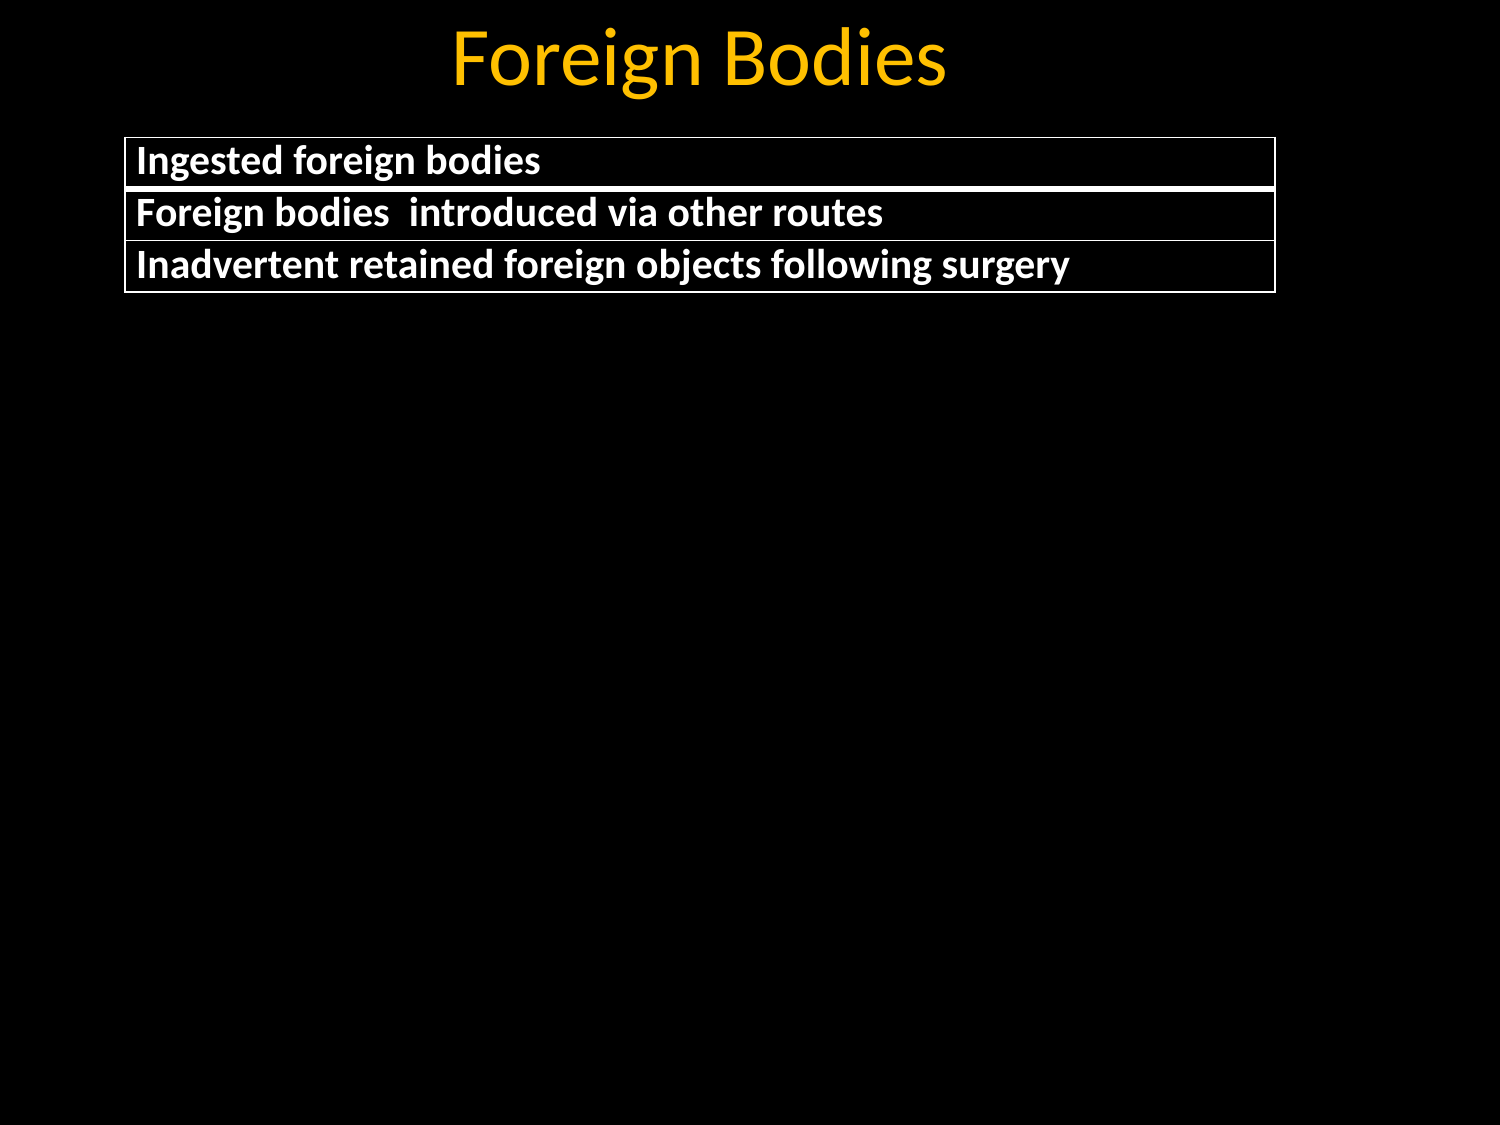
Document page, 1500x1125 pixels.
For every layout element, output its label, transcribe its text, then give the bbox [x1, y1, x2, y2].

table_header Ingested foreign bodies [126, 138, 1274, 186]
table_cell Foreign bodies introduced via other routes [126, 192, 1274, 240]
table_cell Inadvertent retained foreign objects following surgery [126, 241, 1274, 291]
title Foreign Bodies [75, 0, 1325, 105]
